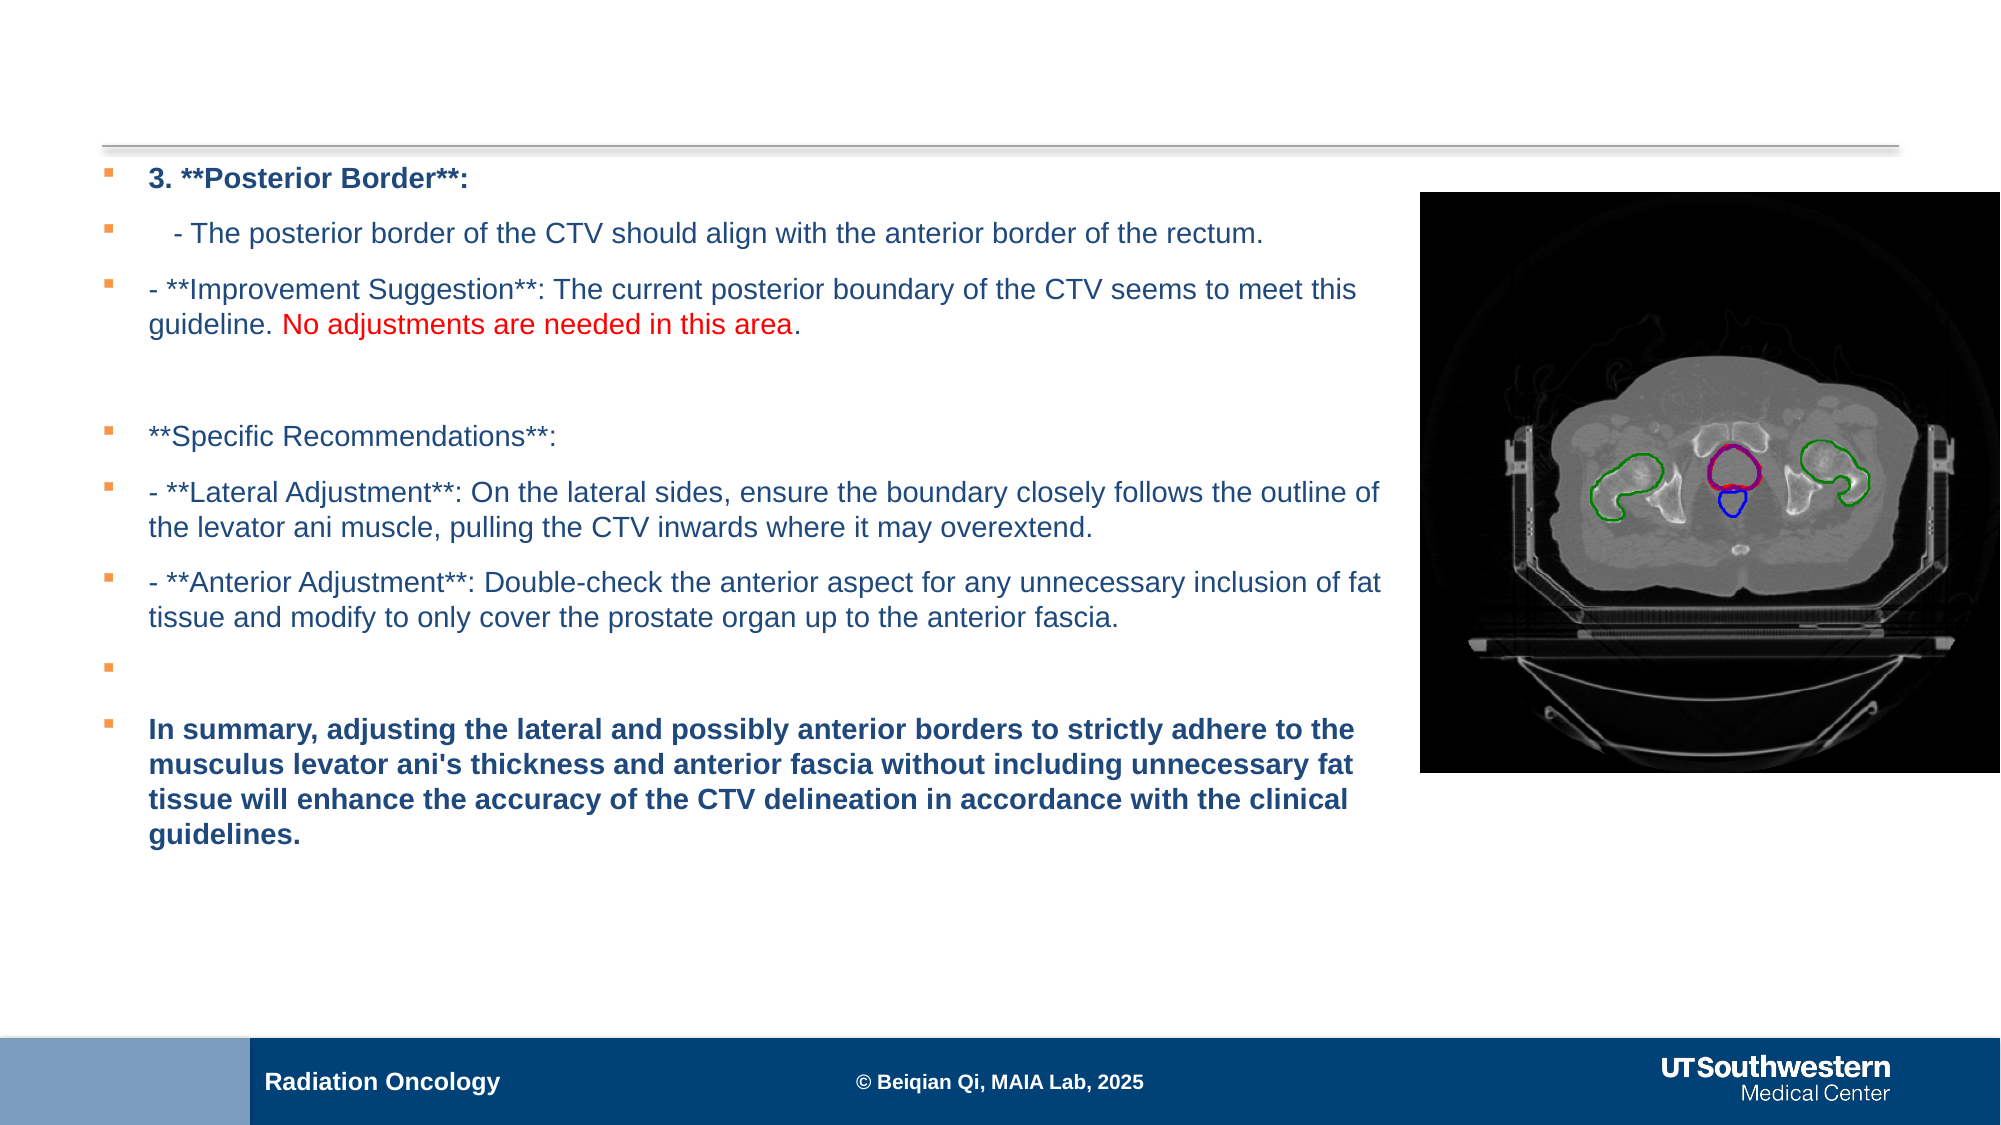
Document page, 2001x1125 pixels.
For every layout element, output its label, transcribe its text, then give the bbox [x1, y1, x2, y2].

picture [1419, 192, 2000, 774]
picture [1648, 1043, 1904, 1117]
list 3. **Posterior Border**: - The posterior border of the CTV should align with the anterior border of the rectum. - **Improvement Suggestion**: The current posterior boundary of the CTV seems to meet this guideline. No adjustments are needed in this area. **Specific Recommendations**: - **Lateral Adjustment**: On the lateral sides, ensure the boundary closely follows the outline of the levator ani muscle, pulling the CTV inwards where it may overextend. - **Anterior Adjustment**: Double-check the anterior aspect for any unnecessary inclusion of fat tissue and modify to only cover the prostate organ up to the anterior fascia. In summary, adjusting the lateral and possibly anterior borders to strictly adhere to the musculus levator ani's thickness and anterior fascia without including unnecessary fat tissue will enhance the accuracy of the CTV delineation in accordance with the clinical guidelines. [101, 158, 1400, 1014]
footer © Beiqian Qi, MAIA Lab, 2025 [600, 1051, 1400, 1112]
